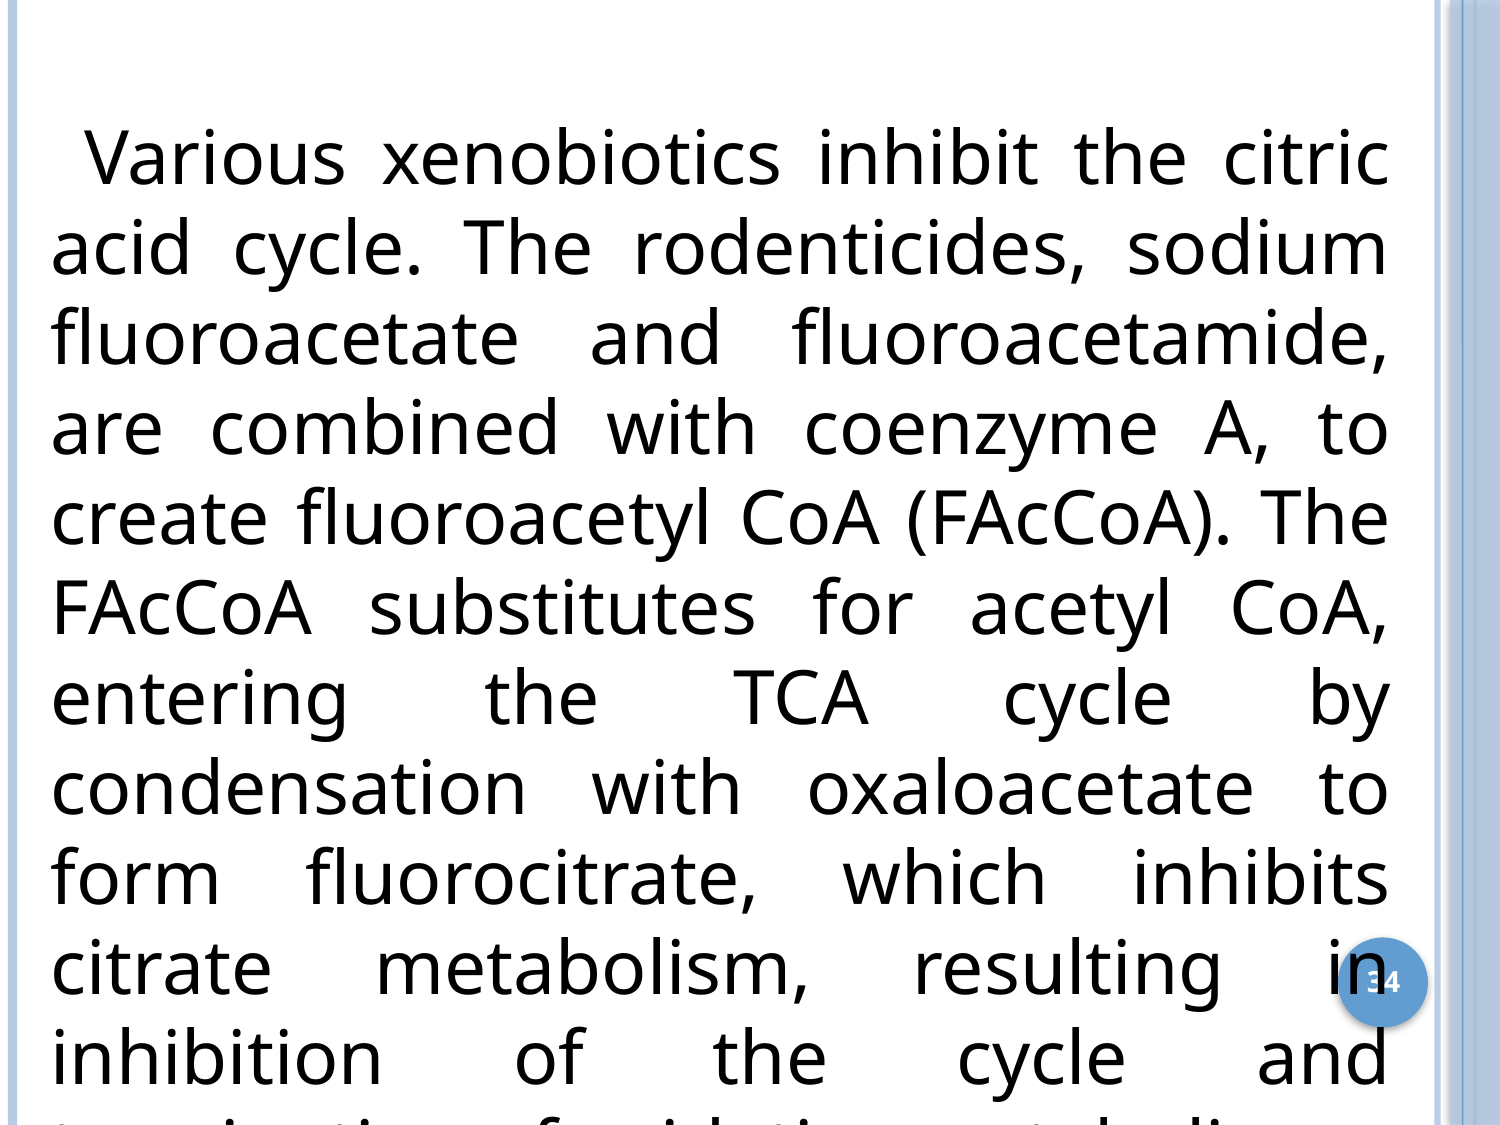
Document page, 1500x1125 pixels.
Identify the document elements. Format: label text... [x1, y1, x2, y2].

slide_number 34 [1333, 940, 1434, 1027]
text_box Various xenobiotics inhibit the citric acid cycle. The rodenticides, sodium fluoroacetate and fluoroacetamide, are combined with coenzyme A, to create fluoroacetyl CoA (FAcCoA). The FAcCoA substitutes for acetyl CoA, entering the TCA cycle by condensation with oxaloacetate to form fluorocitrate, which inhibits citrate metabolism, resulting in inhibition of the cycle and termination of oxidative metabolism [35, 101, 1407, 1125]
